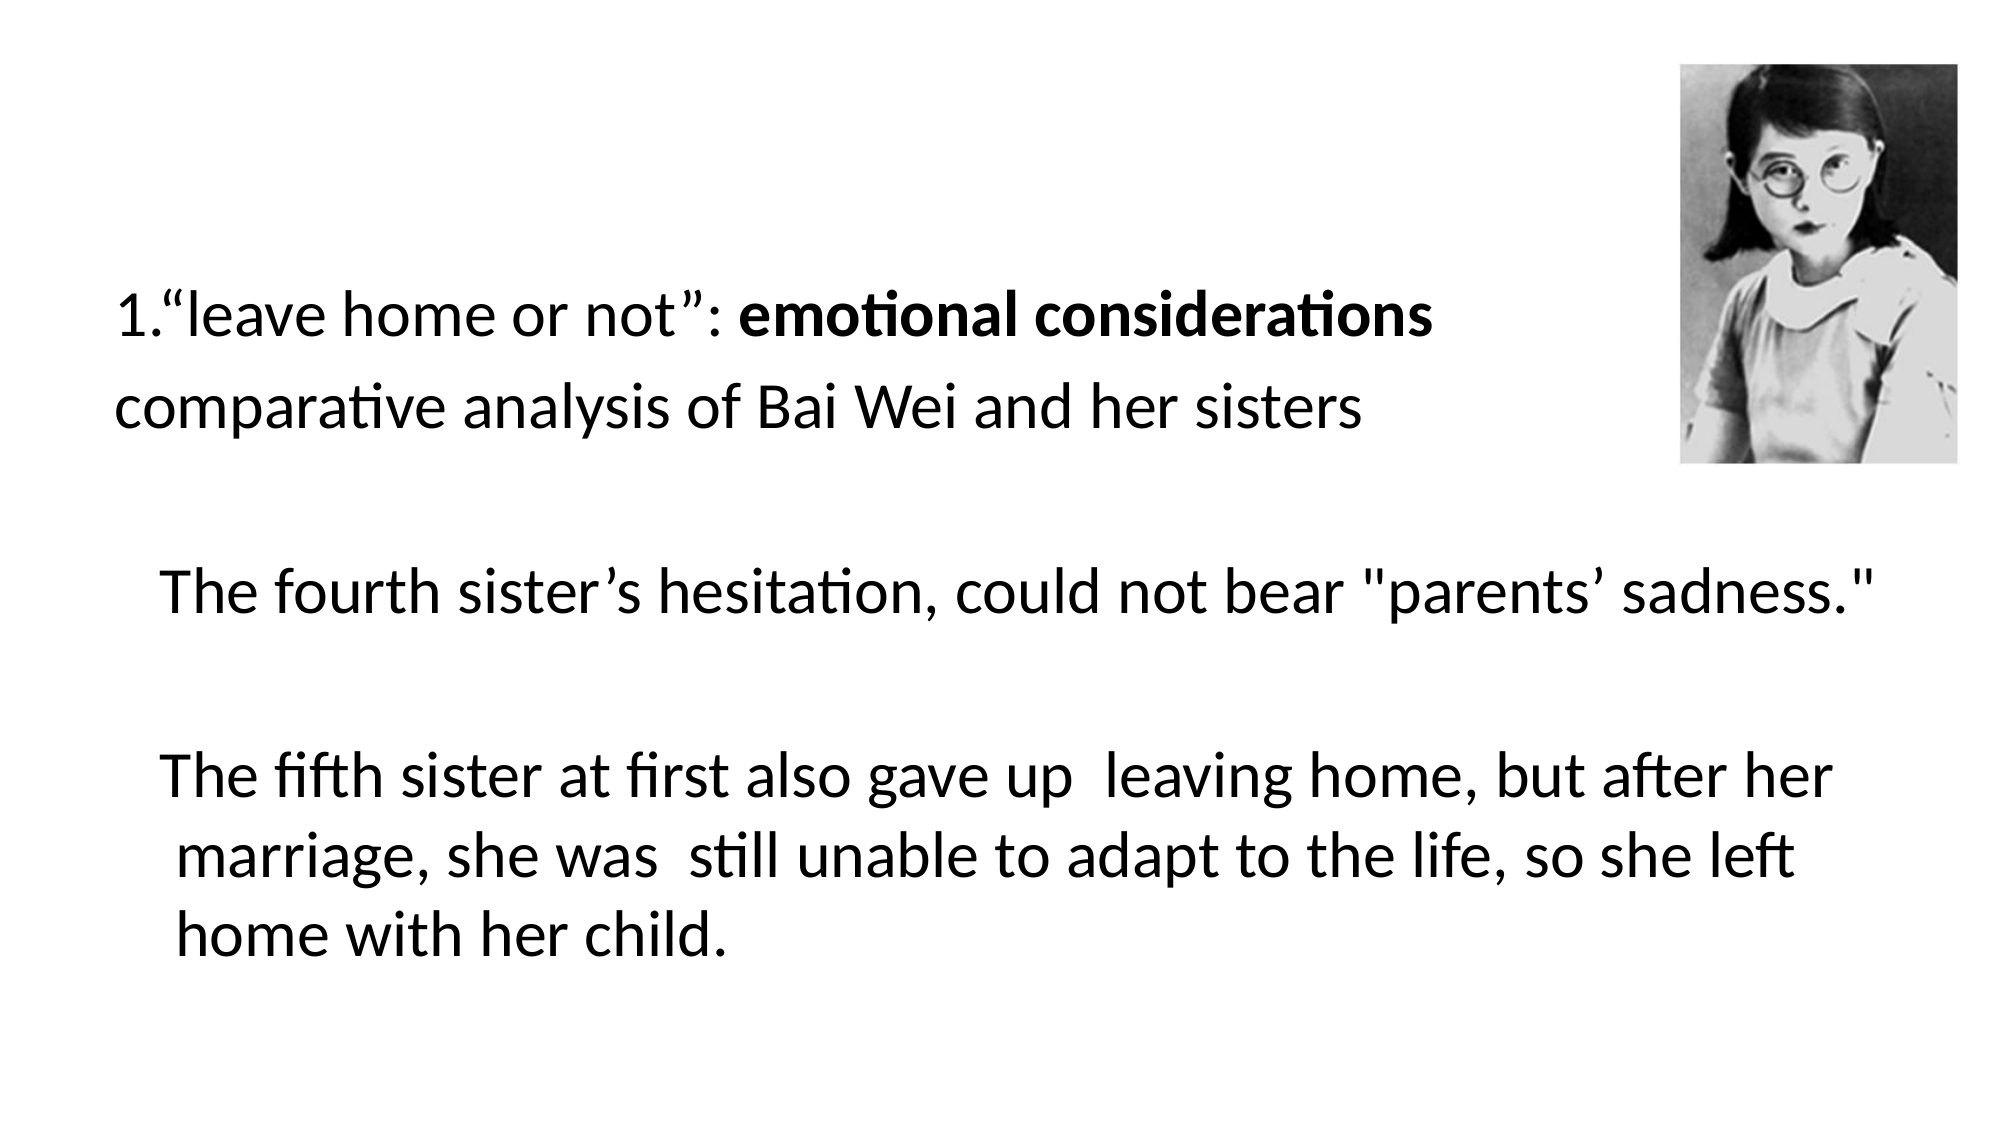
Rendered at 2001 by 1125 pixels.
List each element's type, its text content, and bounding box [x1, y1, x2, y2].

list 1.“leave home or not”: emotional considerations comparative analysis of Bai Wei and her sisters The fourth sister’s hesitation, could not bear "parents’ sadness." The fifth sister at first also gave up leaving home, but after her marriage, she was still unable to adapt to the life, so she left home with her child. [99, 262, 1900, 1005]
picture [1678, 62, 1960, 466]
title [78, 87, 1673, 338]
